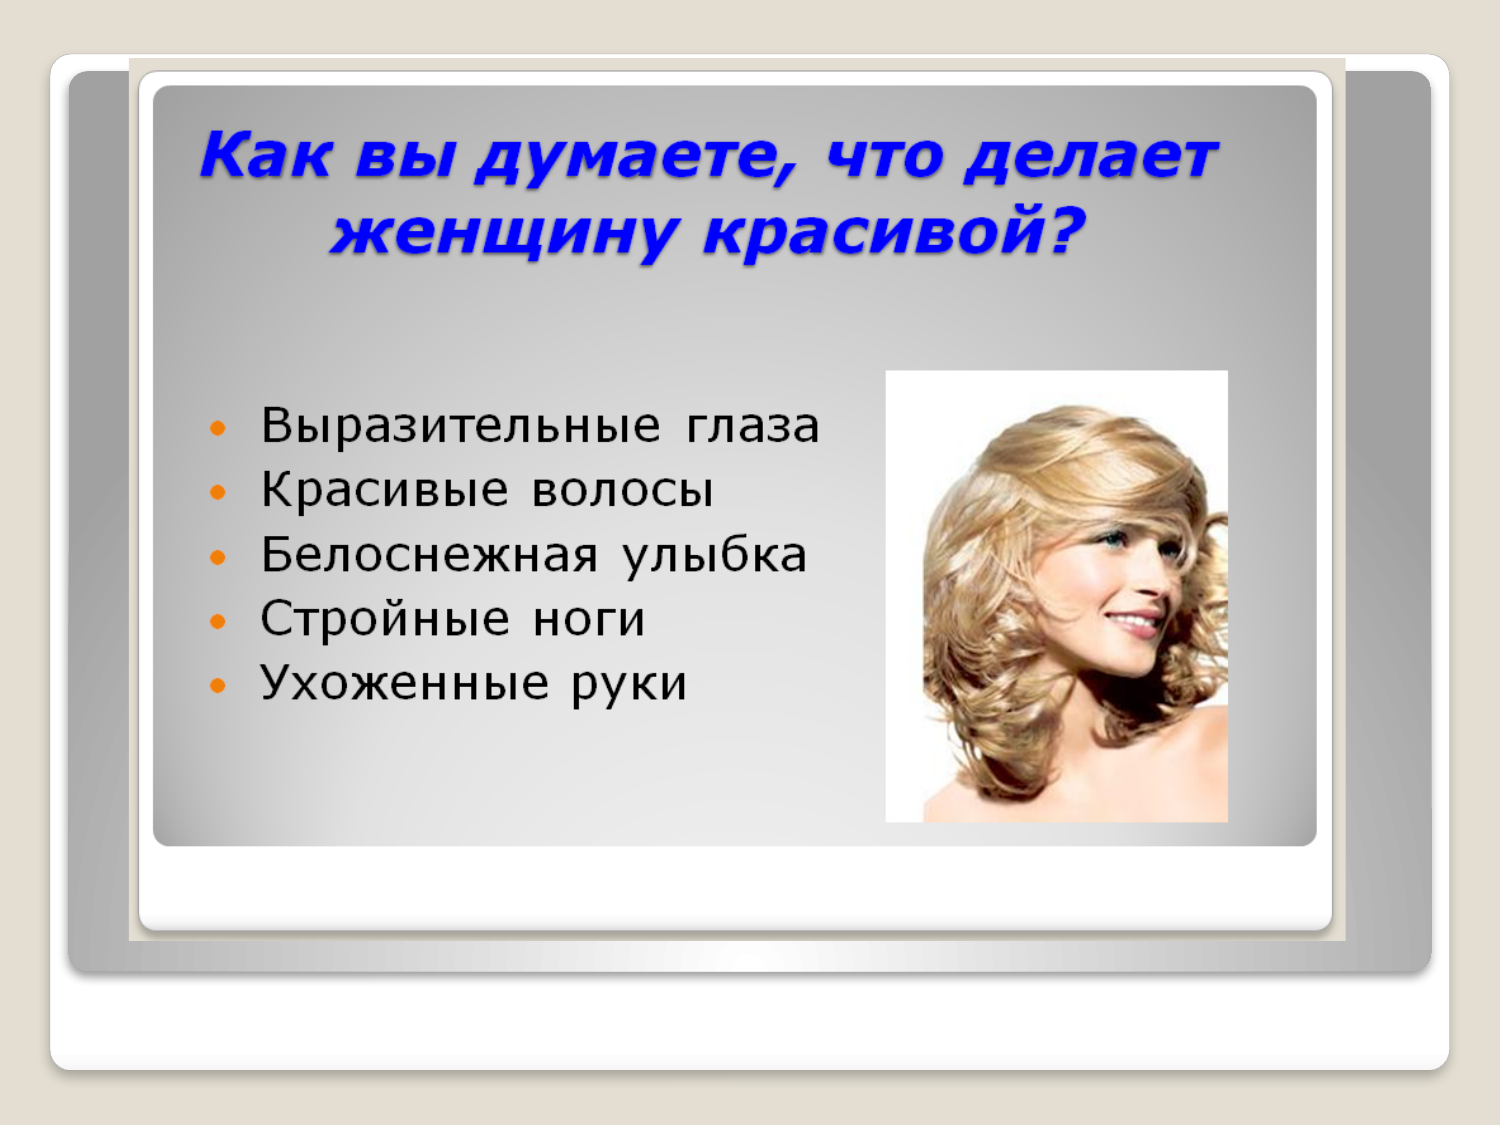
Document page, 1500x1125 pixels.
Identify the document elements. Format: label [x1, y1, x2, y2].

picture [128, 58, 1346, 942]
